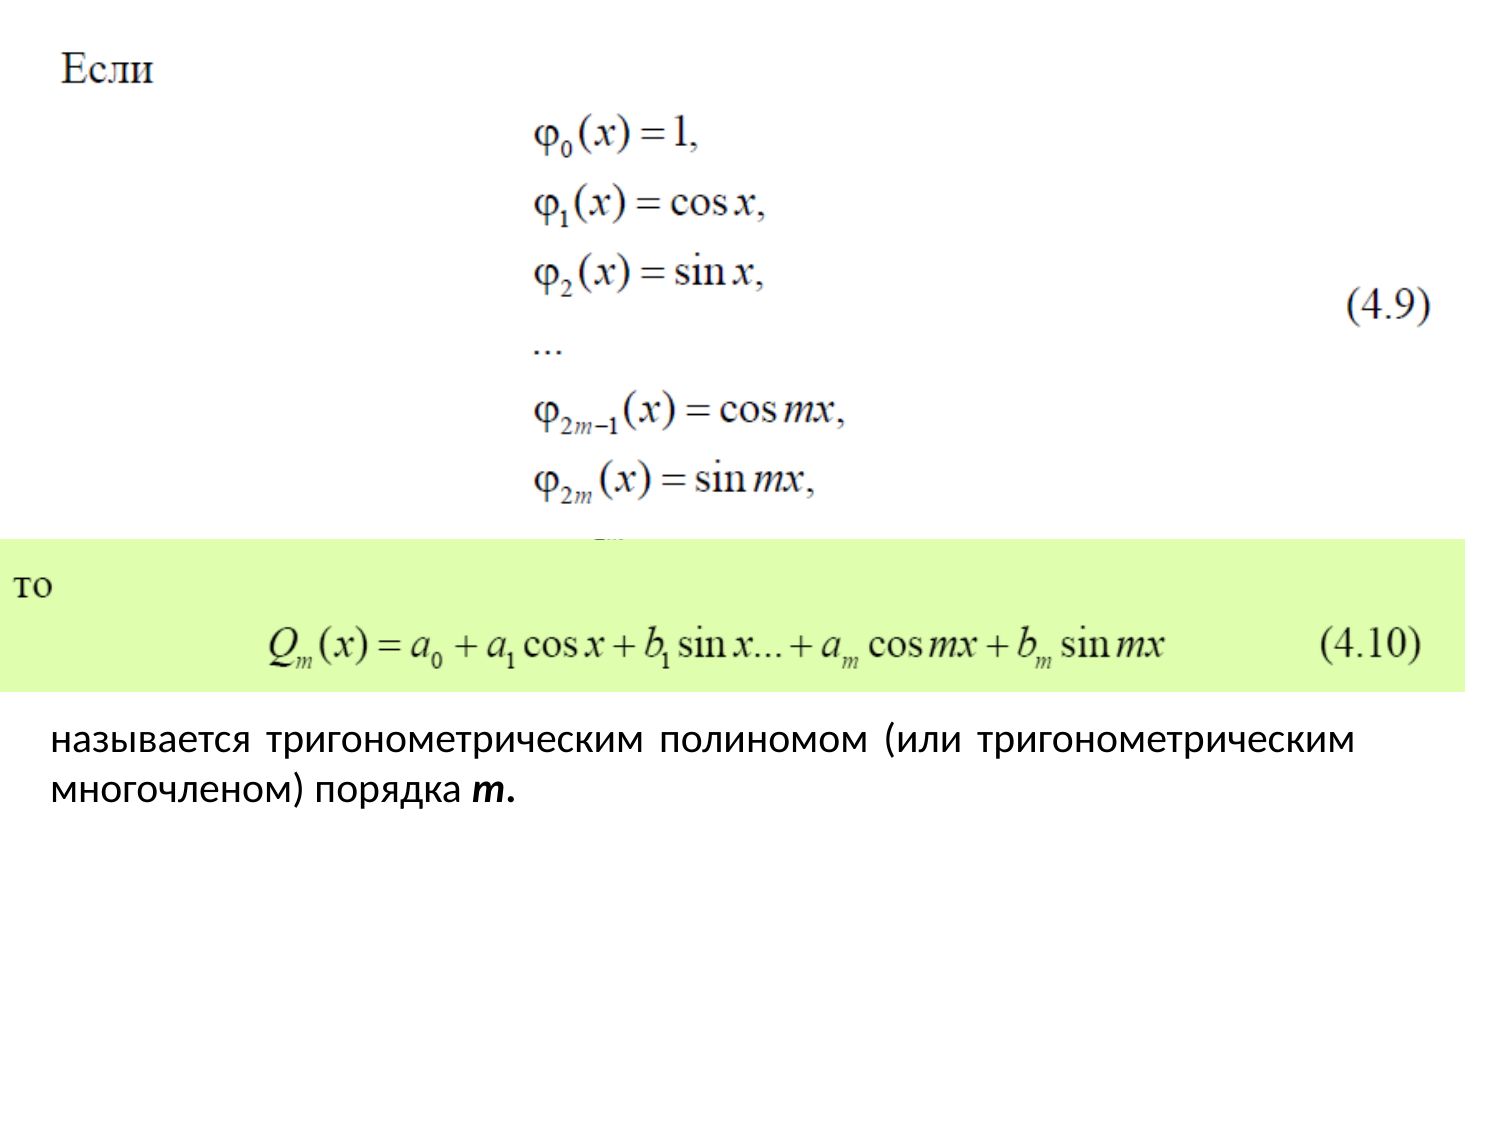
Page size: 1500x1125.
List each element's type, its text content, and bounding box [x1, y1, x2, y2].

picture [58, 46, 1477, 528]
picture [0, 538, 1466, 692]
text_box называется тригонометрическим полиномом (или тригонометрическим многочленом) порядка m. [35, 703, 1371, 819]
